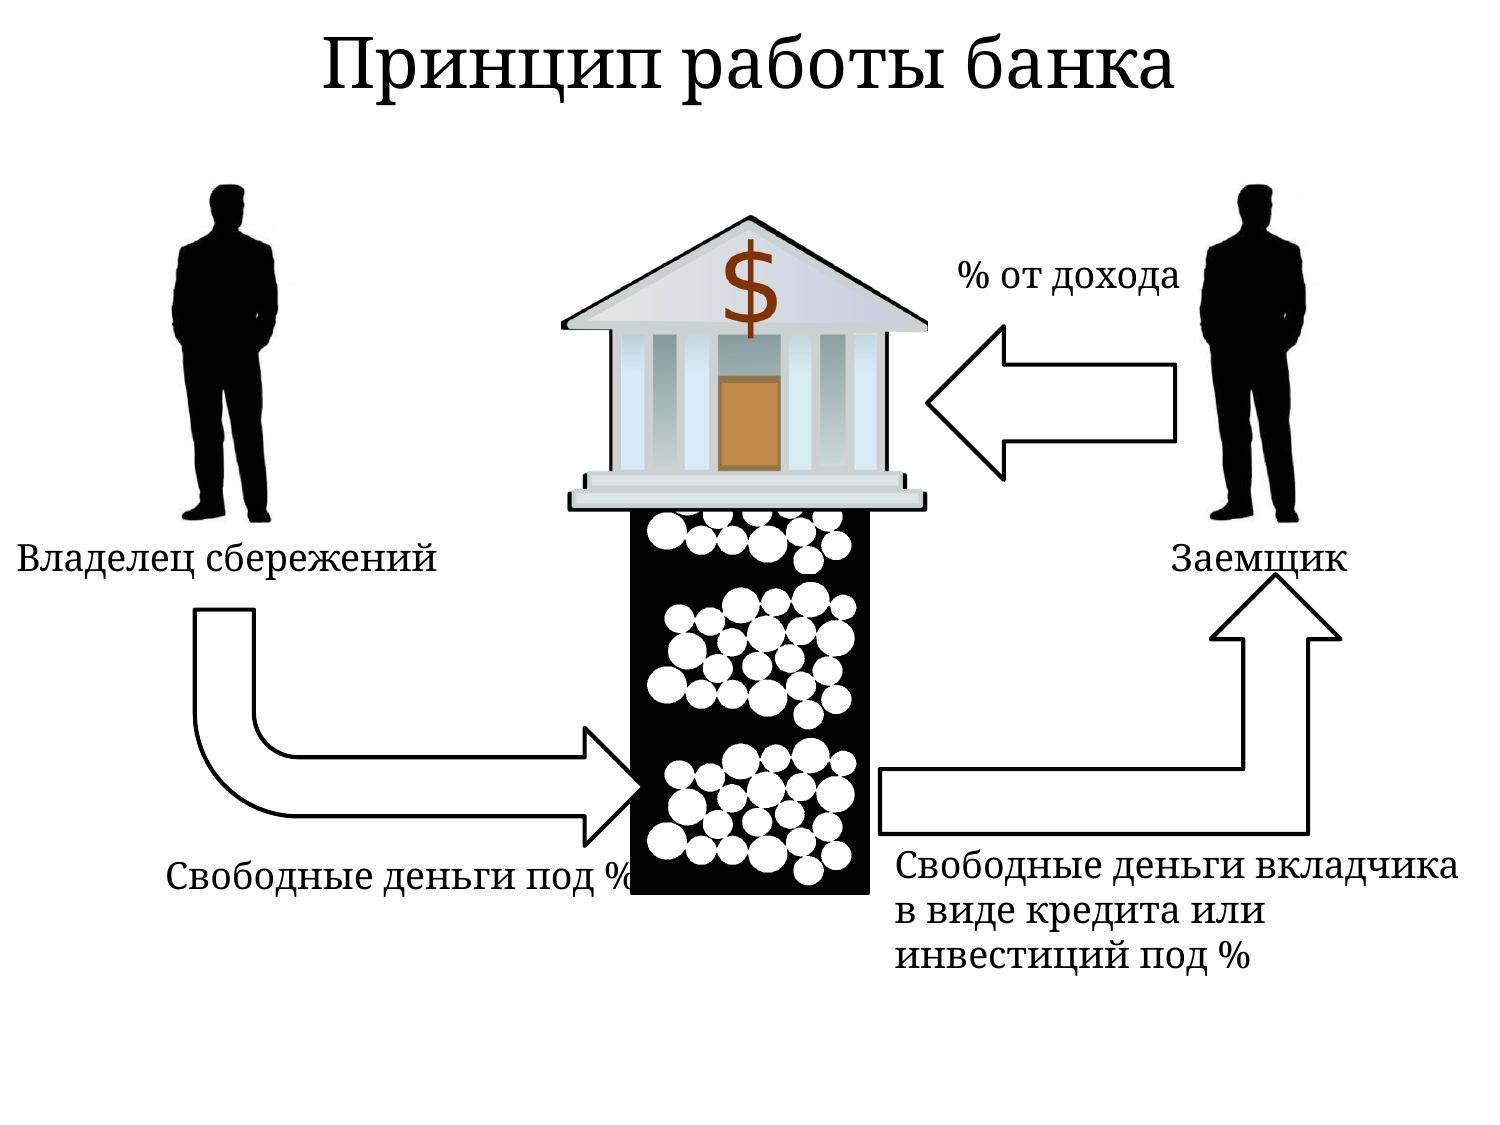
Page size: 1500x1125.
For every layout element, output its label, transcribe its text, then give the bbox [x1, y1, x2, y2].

text_box % от дохода [932, 243, 1170, 304]
text_box [877, 572, 1343, 836]
picture [147, 160, 301, 547]
text_box [932, 324, 1170, 482]
text_box Владелец сбережений [1, 527, 453, 587]
picture [1175, 160, 1329, 547]
picture [560, 184, 928, 894]
text_box Заемщик [1155, 527, 1363, 587]
title Принцип работы банка [0, 8, 1500, 197]
text_box [192, 607, 626, 844]
text_box Свободные деньги вкладчика в виде кредита или инвестиций под % [879, 834, 1483, 984]
text_box Свободные деньги под % [150, 844, 653, 905]
